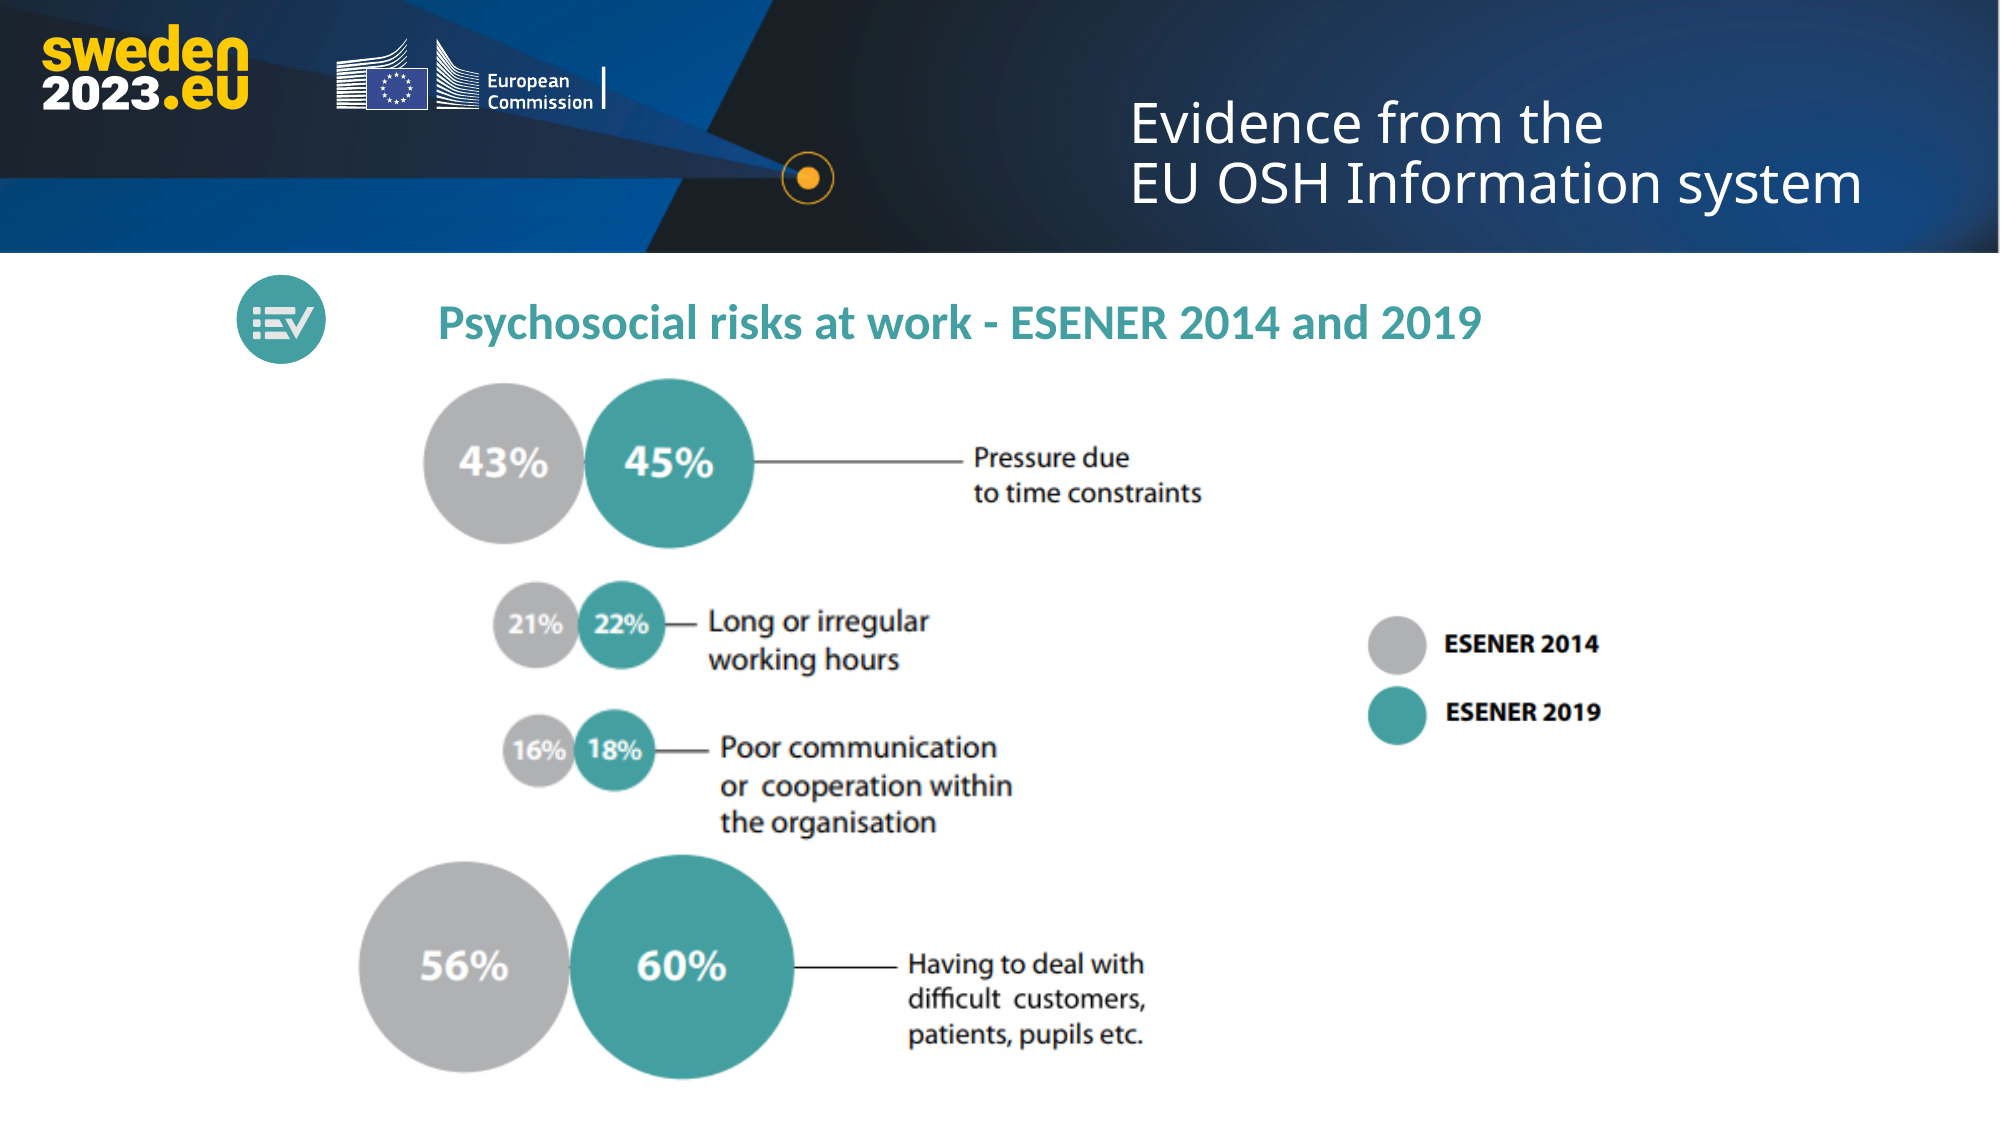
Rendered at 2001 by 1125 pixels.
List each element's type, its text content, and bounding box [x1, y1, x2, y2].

title Evidence from the EU OSH Information system [1114, 58, 1890, 253]
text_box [236, 274, 1880, 1124]
picture [0, 0, 2000, 253]
